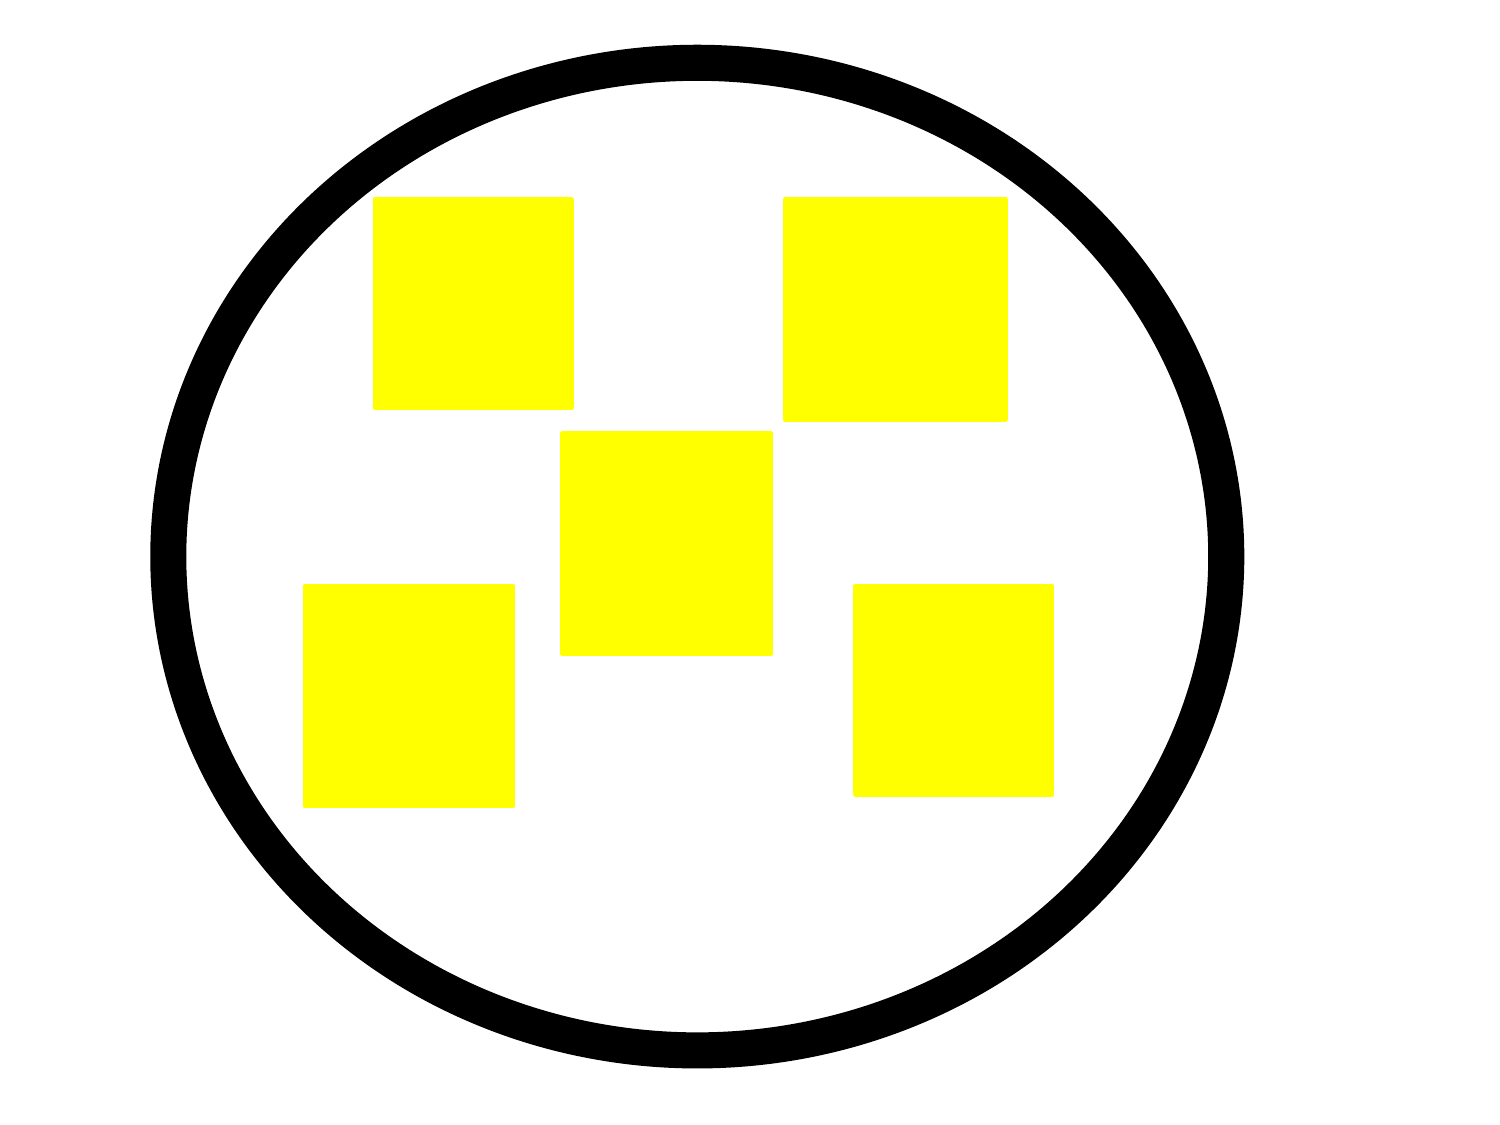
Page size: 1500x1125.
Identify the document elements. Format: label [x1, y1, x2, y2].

text_box [373, 197, 574, 410]
text_box [560, 431, 773, 656]
text_box [150, 44, 1245, 1069]
text_box [853, 584, 1054, 797]
text_box [303, 584, 515, 808]
text_box [783, 197, 1008, 422]
